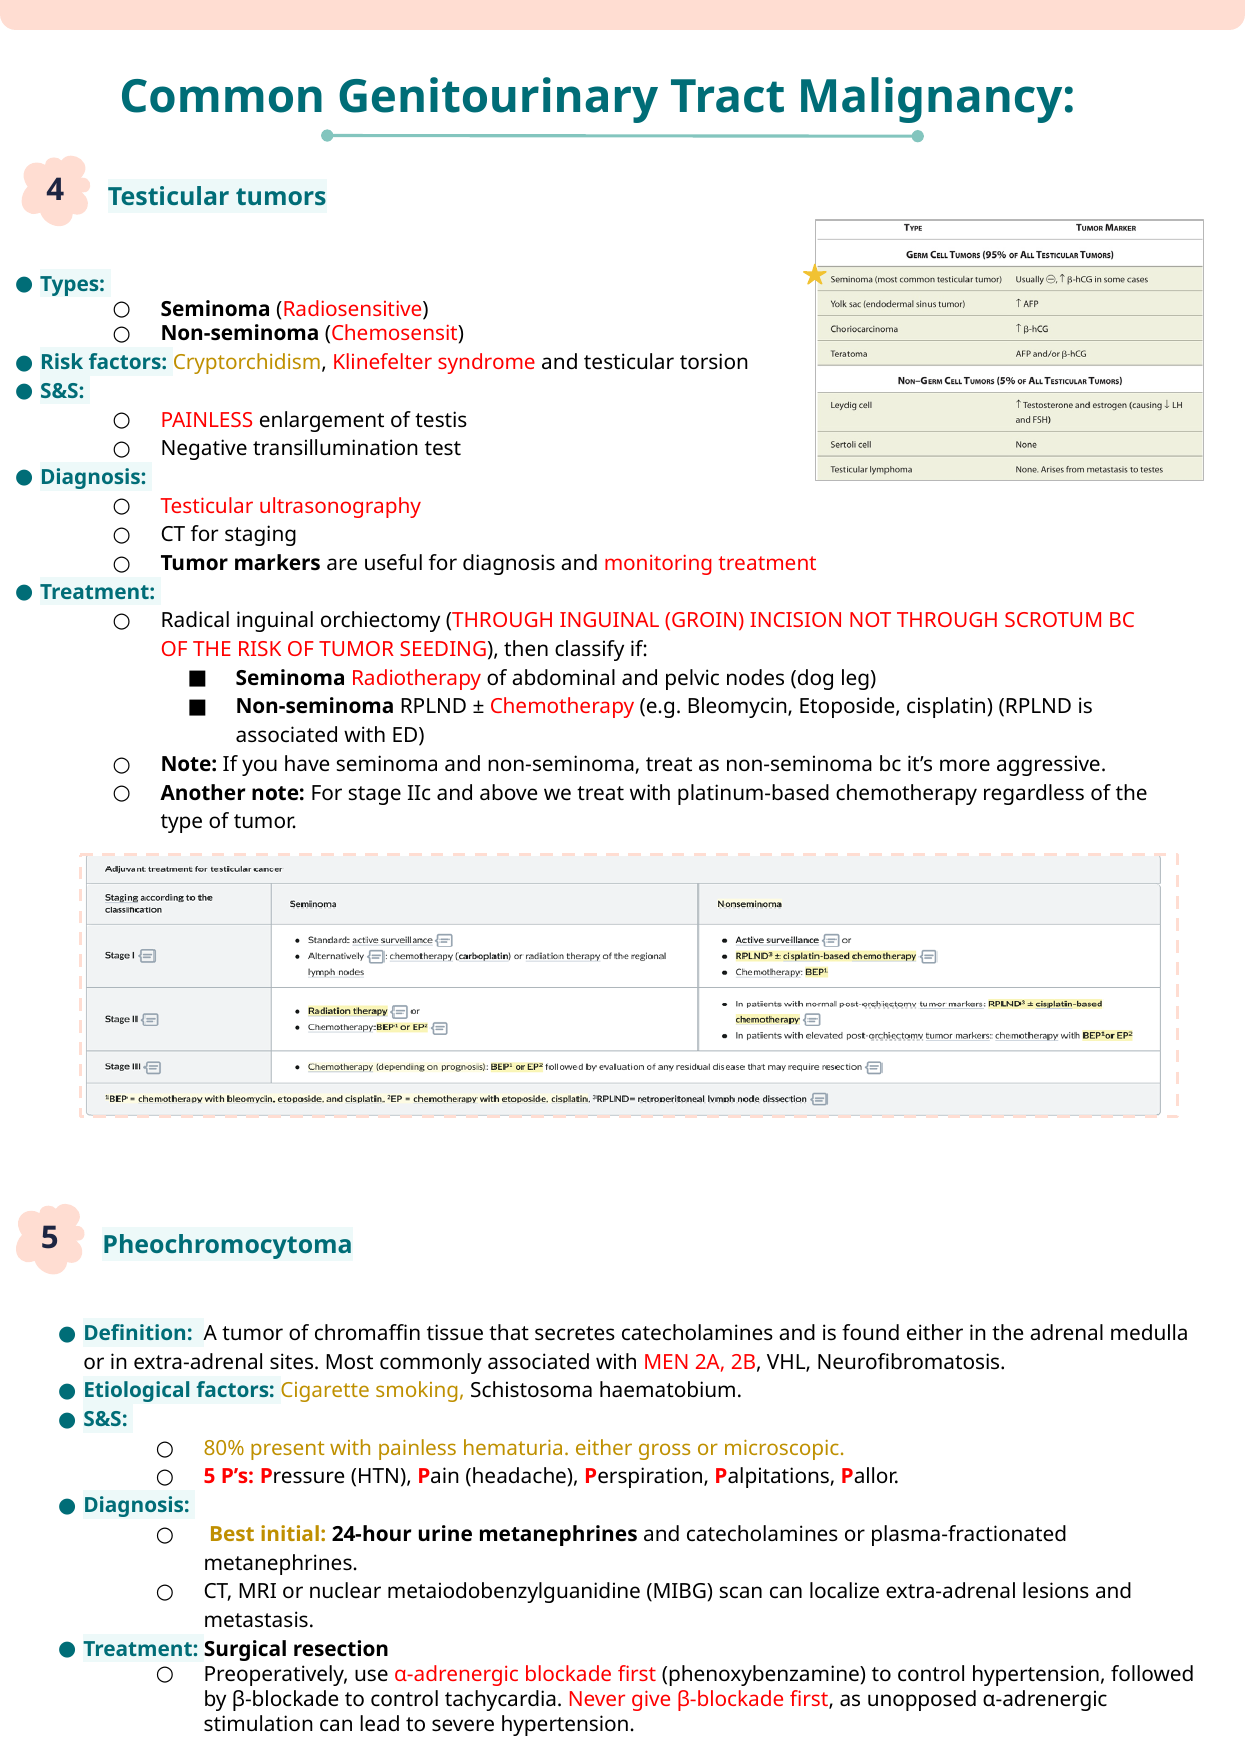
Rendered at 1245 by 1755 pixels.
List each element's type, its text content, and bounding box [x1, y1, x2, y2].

text_box Types: Seminoma (Radiosensitive) Non-seminoma (Chemosensit) Risk factors: Cryptorchidism, Klinefelter syndrome and testicular torsion S&S: PAINLESS enlargement of testis Negative transillumination test Diagnosis: Testicular ultrasonography CT for staging Tumor markers are useful for diagnosis and monitoring treatment Treatment: Radical inguinal orchiectomy (THROUGH INGUINAL (GROIN) INCISION NOT THROUGH SCROTUM BC OF THE RISK OF TUMOR SEEDING), then classify if: Seminoma Radiotherapy of abdominal and pelvic nodes (dog leg) Non-seminoma RPLND ± Chemotherapy (e.g. Bleomycin, Etoposide, cisplatin) (RPLND is associated with ED) Note: If you have seminoma and non-seminoma, treat as non-seminoma bc it’s more aggressive. Another note: For stage IIc and above we treat with platinum-based chemotherapy regardless of the type of tumor. [0, 251, 1177, 945]
picture [815, 220, 1203, 481]
text_box Definition: A tumor of chromaffin tissue that secretes catecholamines and is found either in the adrenal medulla or in extra-adrenal sites. Most commonly associated with MEN 2A, 2B, VHL, Neurofibromatosis. Etiological factors: Cigarette smoking, Schistosoma haematobium. S&S: 80% present with painless hematuria. either gross or microscopic. 5 P’s: Pressure (HTN), Pain (headache), Perspiration, Palpitations, Pallor. Diagnosis: Best initial: 24-hour urine metanephrines and catecholamines or plasma-fractionated metanephrines. CT, MRI or nuclear metaiodobenzylguanidine (MIBG) scan can localize extra-adrenal lesions and metastasis. Treatment: Surgical resection Preoperatively, use α-adrenergic blockade first (phenoxybenzamine) to control hypertension, followed by β-blockade to control tachycardia. Never give β-blockade first, as unopposed α-adrenergic stimulation can lead to severe hypertension. [38, 1300, 1220, 1755]
text_box 5 [11, 1202, 89, 1277]
text_box [0, 0, 1245, 30]
text_box 4 [16, 154, 95, 229]
text_box Common Genitourinary Tract Malignancy: [72, 51, 1123, 115]
picture [81, 855, 1177, 1116]
text_box Testicular tumors [95, 161, 585, 221]
text_box Pheochromocytoma [87, 1209, 580, 1269]
